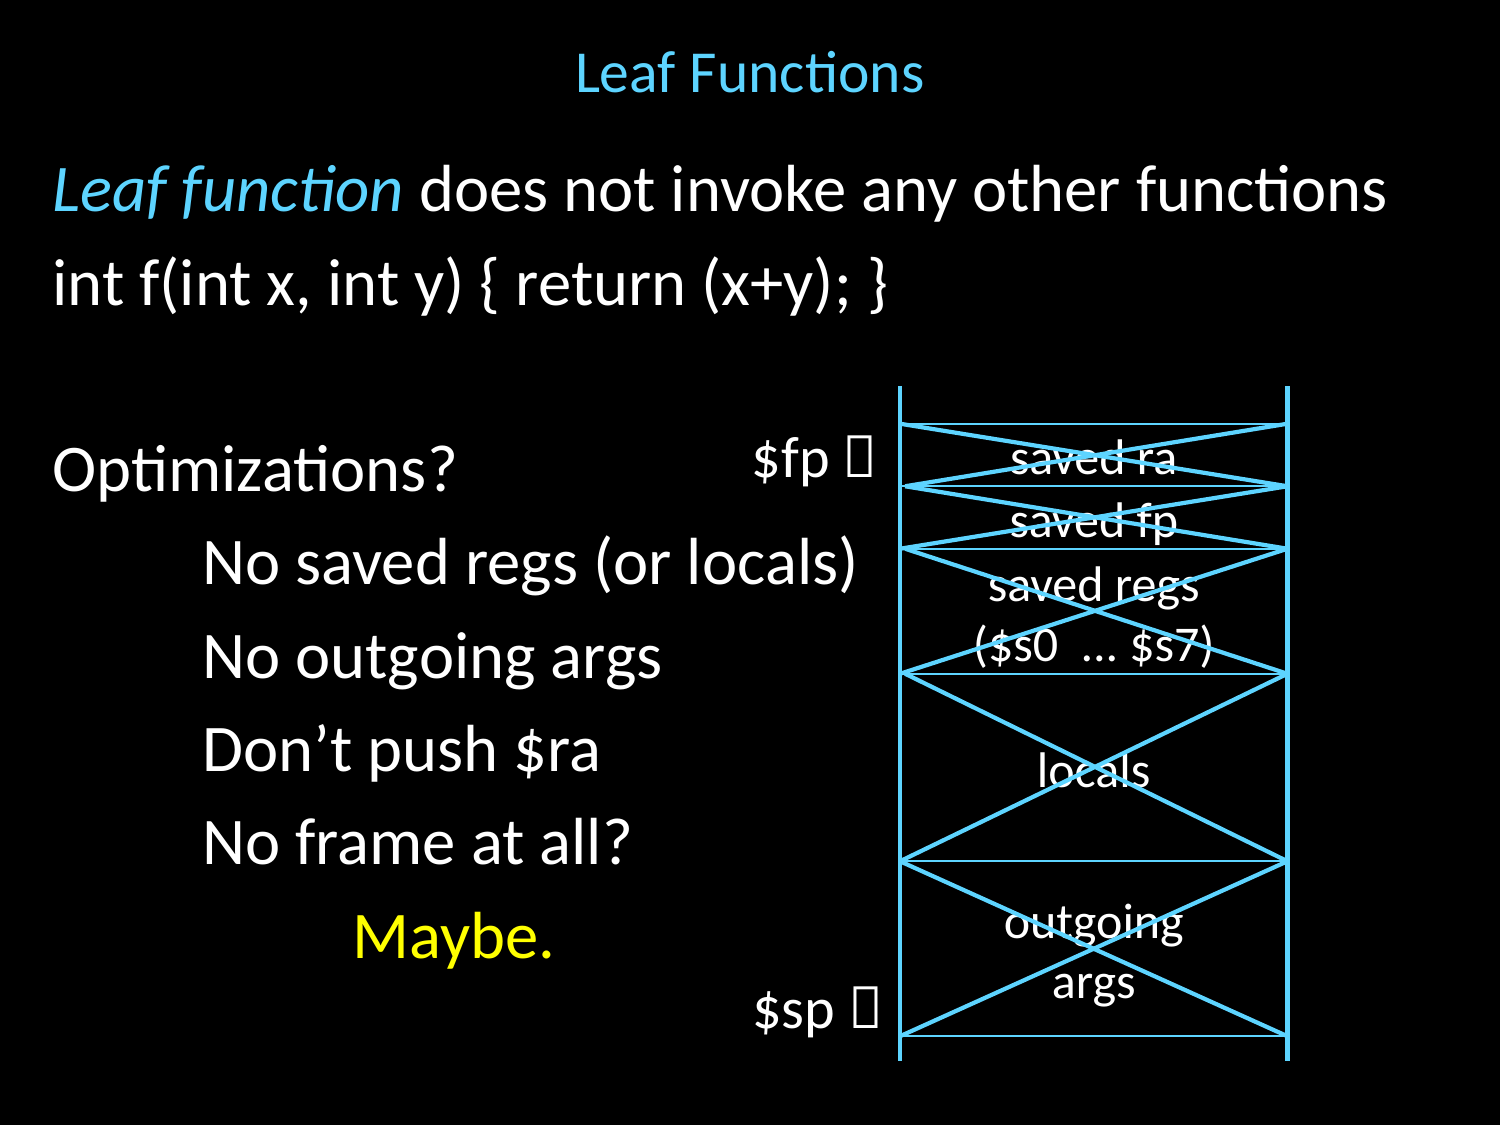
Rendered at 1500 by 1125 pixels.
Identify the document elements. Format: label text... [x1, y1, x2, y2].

text_box $fp  [737, 411, 893, 496]
text_box $sp  [737, 962, 899, 1048]
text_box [899, 673, 1288, 862]
title Leaf Functions [37, 24, 1463, 113]
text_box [899, 870, 1288, 1037]
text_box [899, 485, 1288, 549]
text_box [904, 423, 1288, 484]
list Leaf function does not invoke any other functions int f(int x, int y) { return (x+y); } Optimizations? No saved regs (or locals) No outgoing args Don’t push $ra No frame at all? Maybe. [37, 137, 1463, 1063]
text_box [899, 556, 1288, 673]
